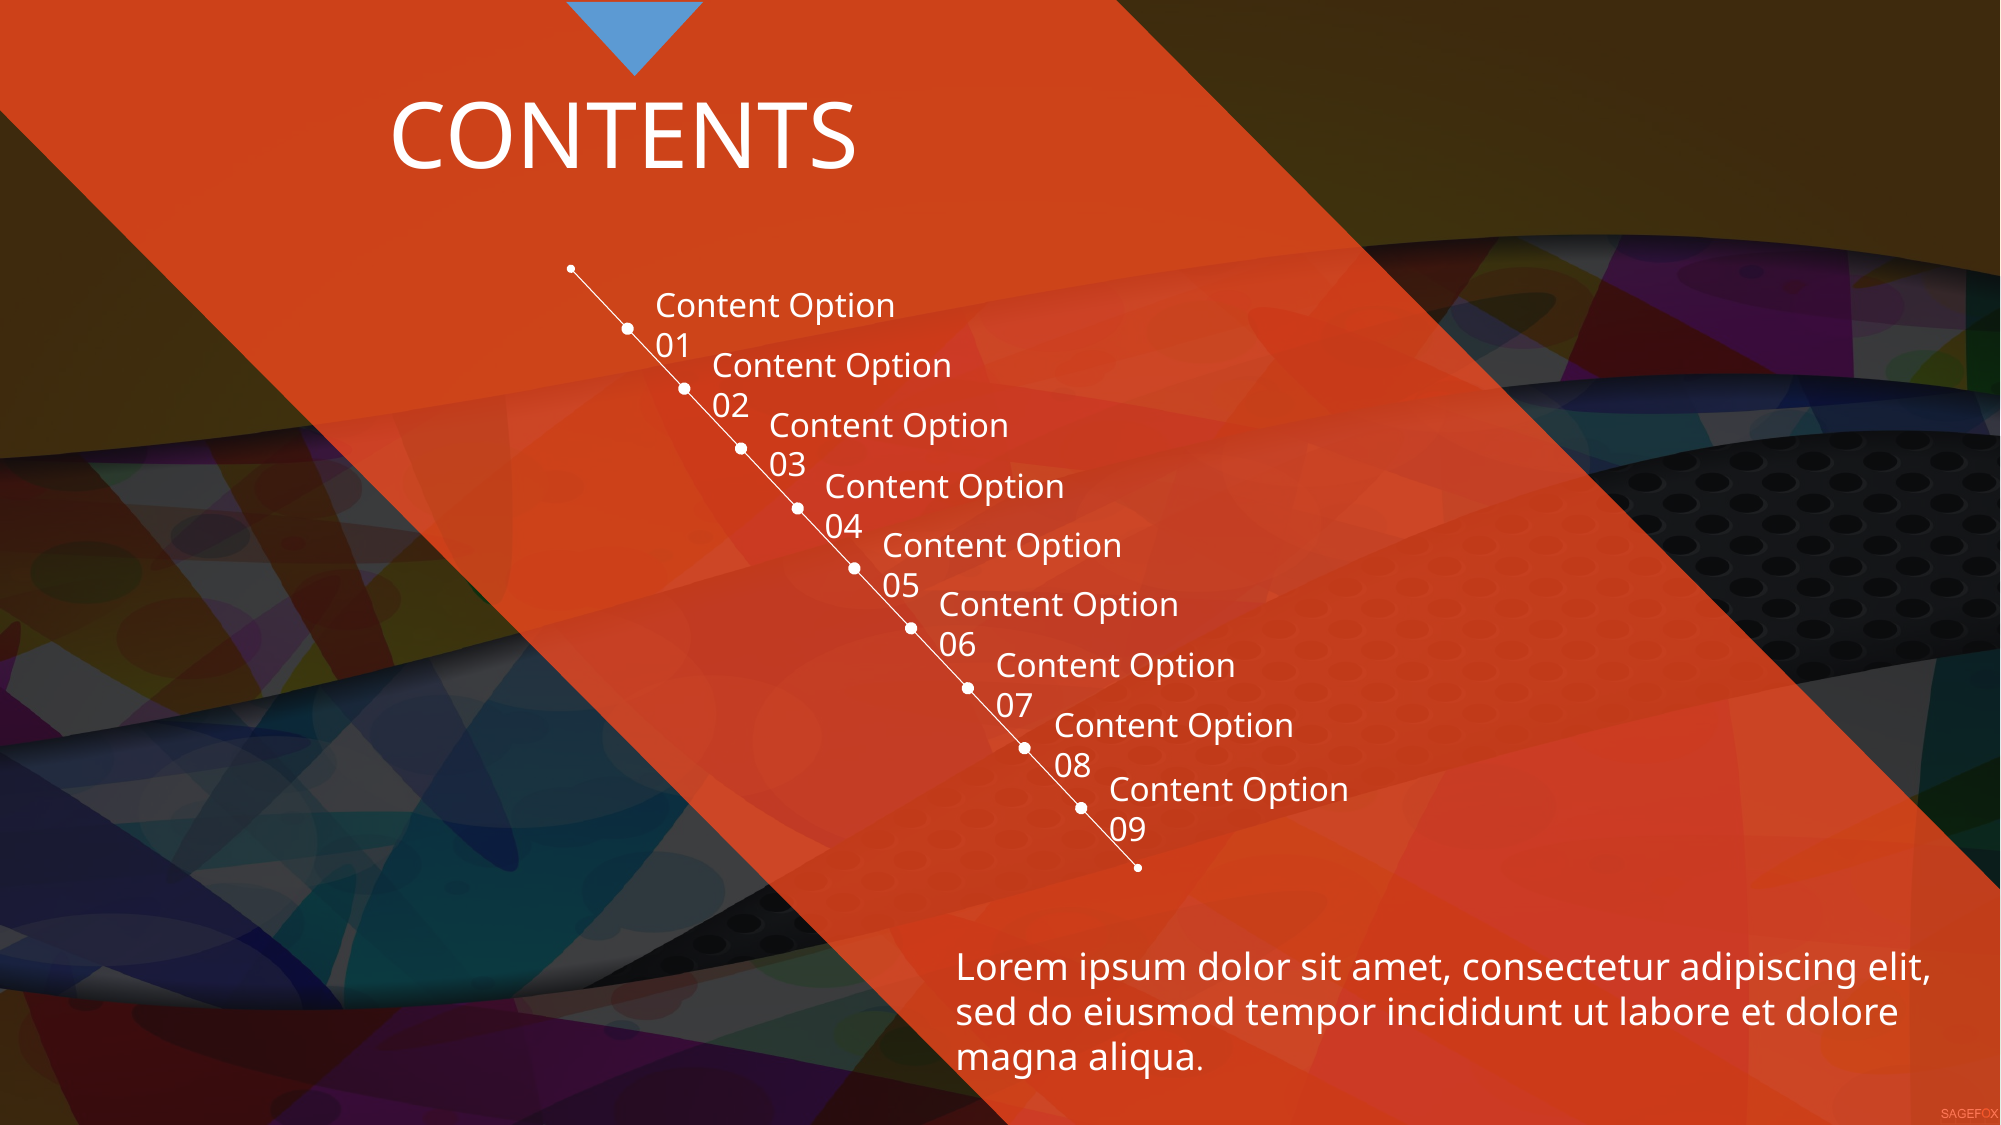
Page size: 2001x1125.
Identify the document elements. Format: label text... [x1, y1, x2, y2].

text_box Content Option 04 [809, 458, 1110, 553]
text_box [563, 0, 706, 78]
text_box Lorem ipsum dolor sit amet, consectetur adipiscing elit, sed do eiusmod tempor incididunt ut labore et dolore magna aliqua. [940, 935, 2000, 1085]
text_box [0, 0, 2000, 1058]
text_box Content Option 01 [640, 277, 941, 372]
text_box Content Option 02 [697, 336, 998, 432]
text_box Content Option 09 [1093, 761, 1394, 856]
text_box Content Option 03 [753, 396, 1054, 491]
text_box Content Option 06 [924, 576, 1224, 671]
text_box [967, 1085, 2000, 1125]
text_box Content Option 07 [980, 636, 1281, 732]
text_box CONTENTS [324, 69, 924, 194]
text_box Content Option 05 [867, 517, 1168, 612]
text_box Content Option 08 [1038, 696, 1339, 792]
